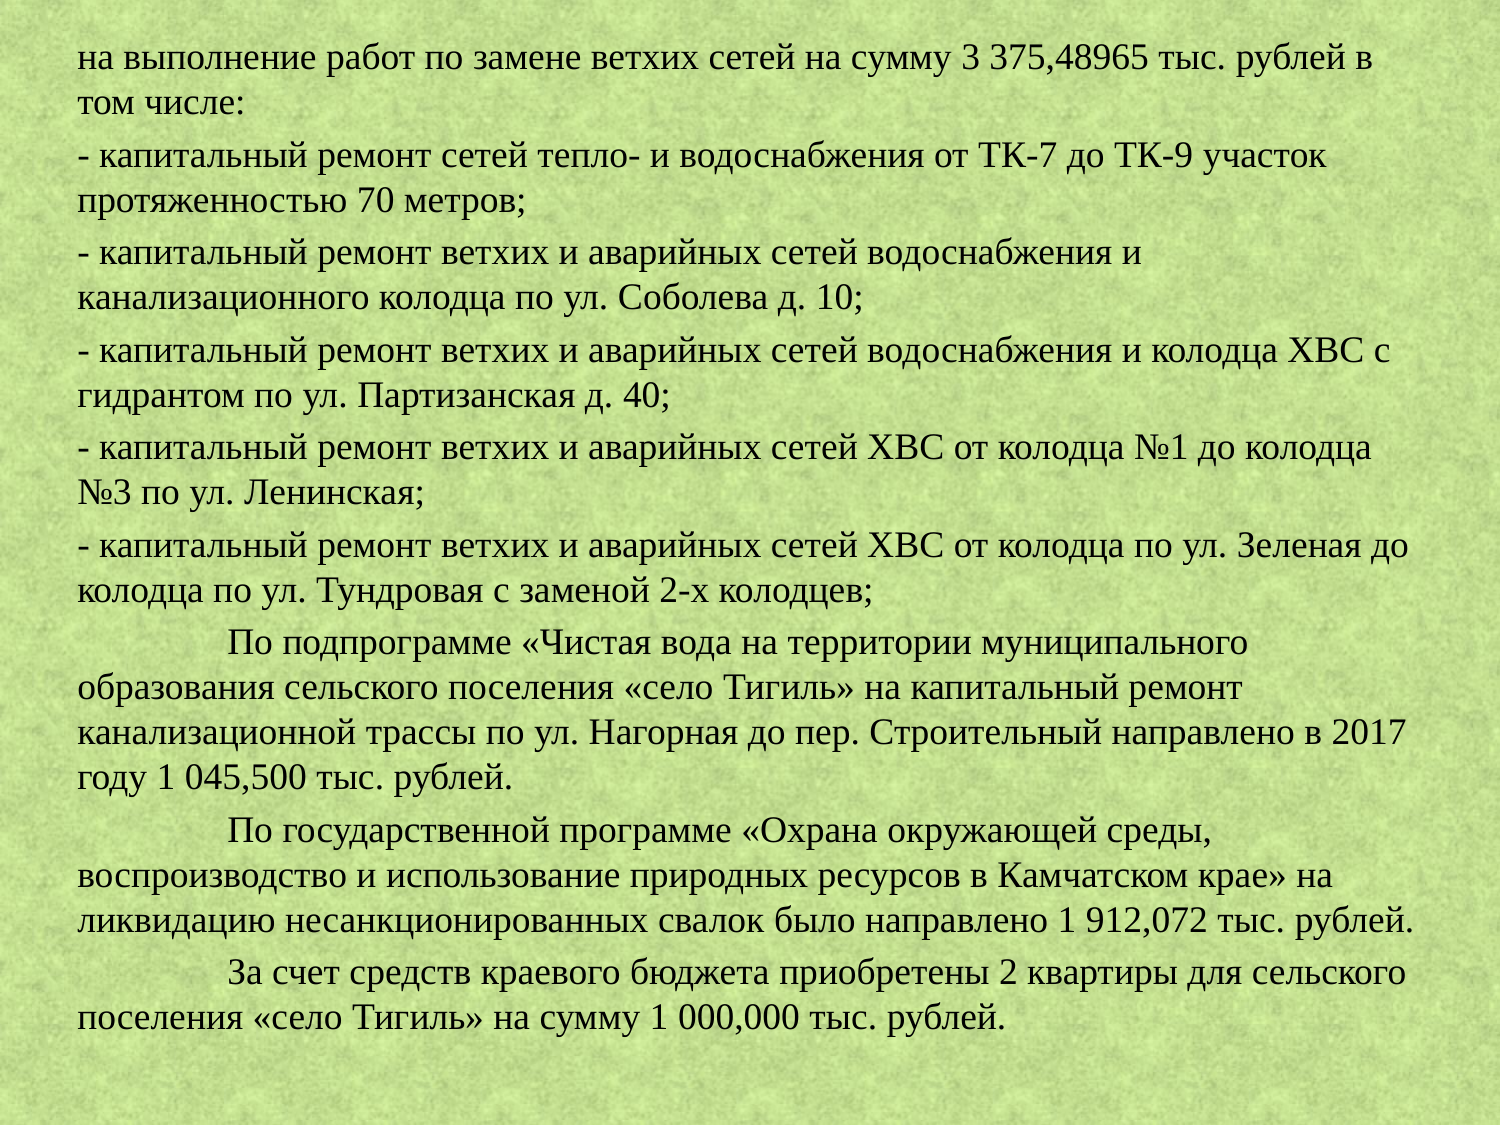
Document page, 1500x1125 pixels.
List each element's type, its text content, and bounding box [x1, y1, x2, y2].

picture [0, 0, 1500, 1125]
text_box на выполнение работ по замене ветхих сетей на сумму 3 375,48965 тыс. рублей в том числе: - капитальный ремонт сетей тепло- и водоснабжения от ТК-7 до ТК-9 участок протяженностью 70 метров; - капитальный ремонт ветхих и аварийных сетей водоснабжения и канализационного колодца по ул. Соболева д. 10; - капитальный ремонт ветхих и аварийных сетей водоснабжения и колодца ХВС с гидрантом по ул. Партизанская д. 40; - капитальный ремонт ветхих и аварийных сетей ХВС от колодца №1 до колодца №3 по ул. Ленинская; - капитальный ремонт ветхих и аварийных сетей ХВС от колодца по ул. Зеленая до колодца по ул. Тундровая с заменой 2-х колодцев; По подпрограмме «Чистая вода на территории муниципального образования сельского поселения «село Тигиль» на капитальный ремонт канализационной трассы по ул. Нагорная до пер. Строительный направлено в 2017 году 1 045,500 тыс. рублей. По государственной программе «Охрана окружающей среды, воспроизводство и использование природных ресурсов в Камчатском крае» на ликвидацию несанкционированных свалок было направлено 1 912,072 тыс. рублей. За счет средств краевого бюджета приобретены 2 квартиры для сельского поселения «село Тигиль» на сумму 1 000,000 тыс. рублей. [62, 24, 1450, 1098]
